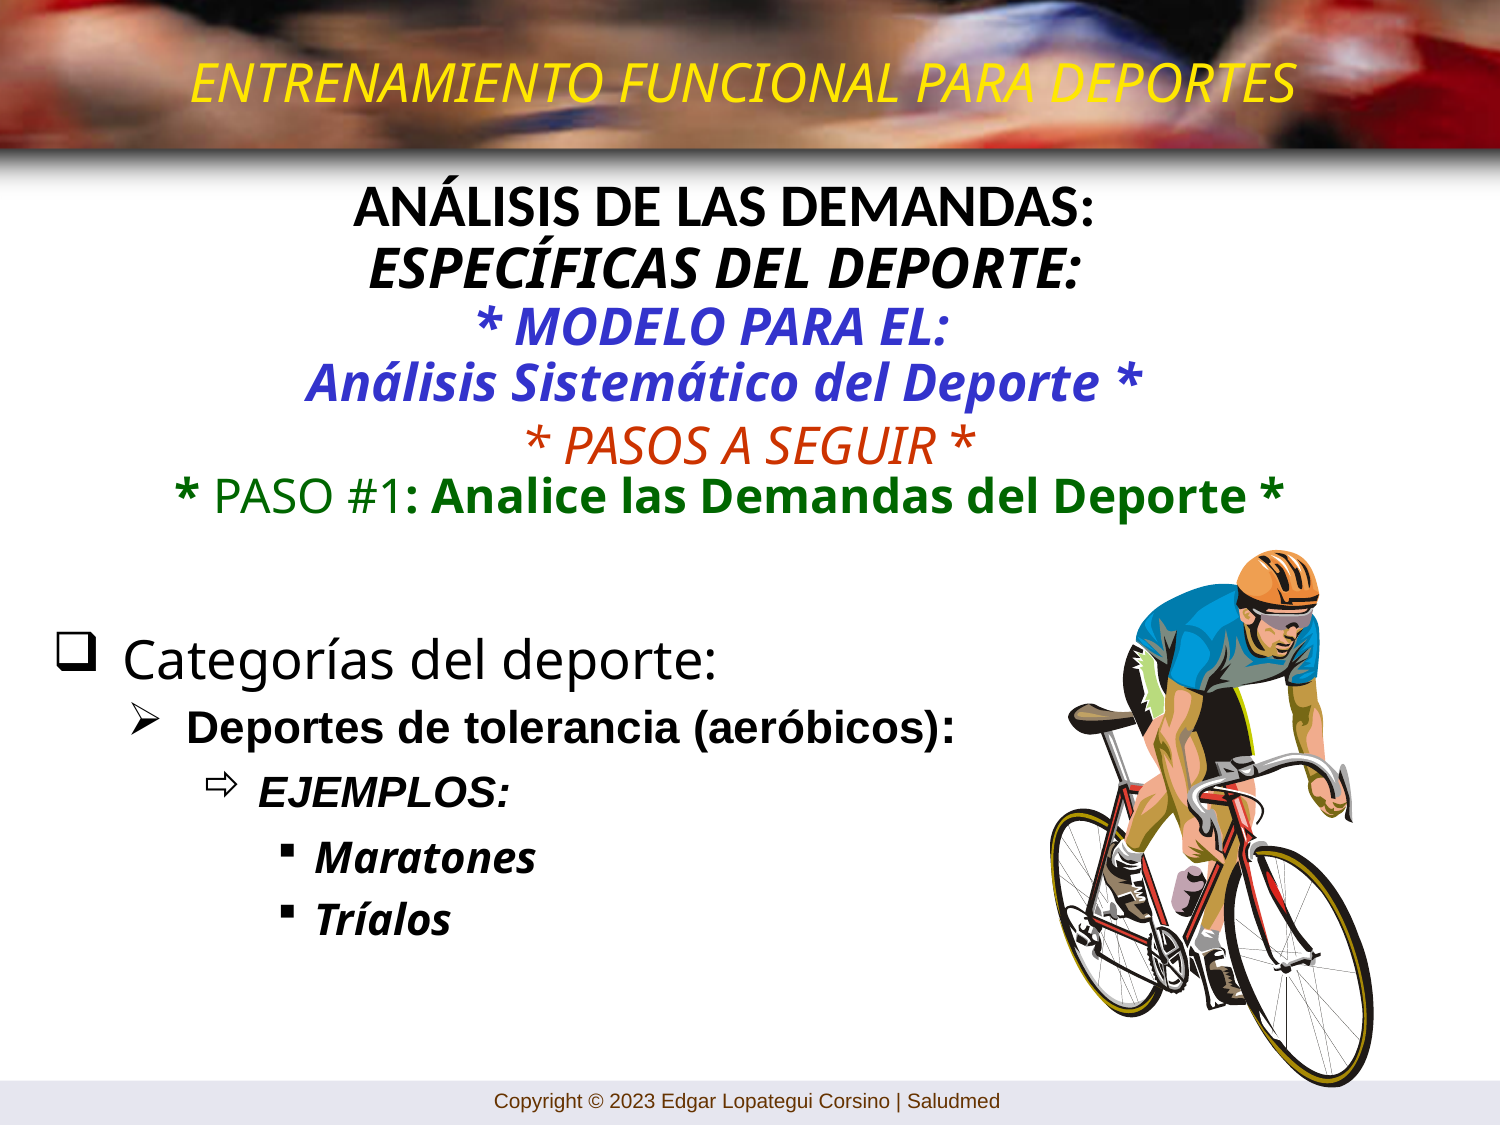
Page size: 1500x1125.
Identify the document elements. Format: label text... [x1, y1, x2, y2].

text_box Categorías del deporte: Deportes de tolerancia (aeróbicos): EJEMPLOS: Maratones Tríalos [37, 624, 1013, 1038]
text_box ENTRENAMIENTO FUNCIONAL PARA DEPORTES [0, 49, 1488, 113]
text_box ANÁLISIS DE LAS DEMANDAS: ESPECÍFICAS DEL DEPORTE: * MODELO PARA EL: Análisis Sistemático del Deporte * [0, 200, 1450, 388]
text_box * PASOS A SEGUIR * [0, 412, 1500, 475]
text_box * PASO #1: Analice las Demandas del Deporte * [24, 487, 1438, 525]
picture [0, 475, 1500, 1088]
picture [0, 0, 1500, 412]
